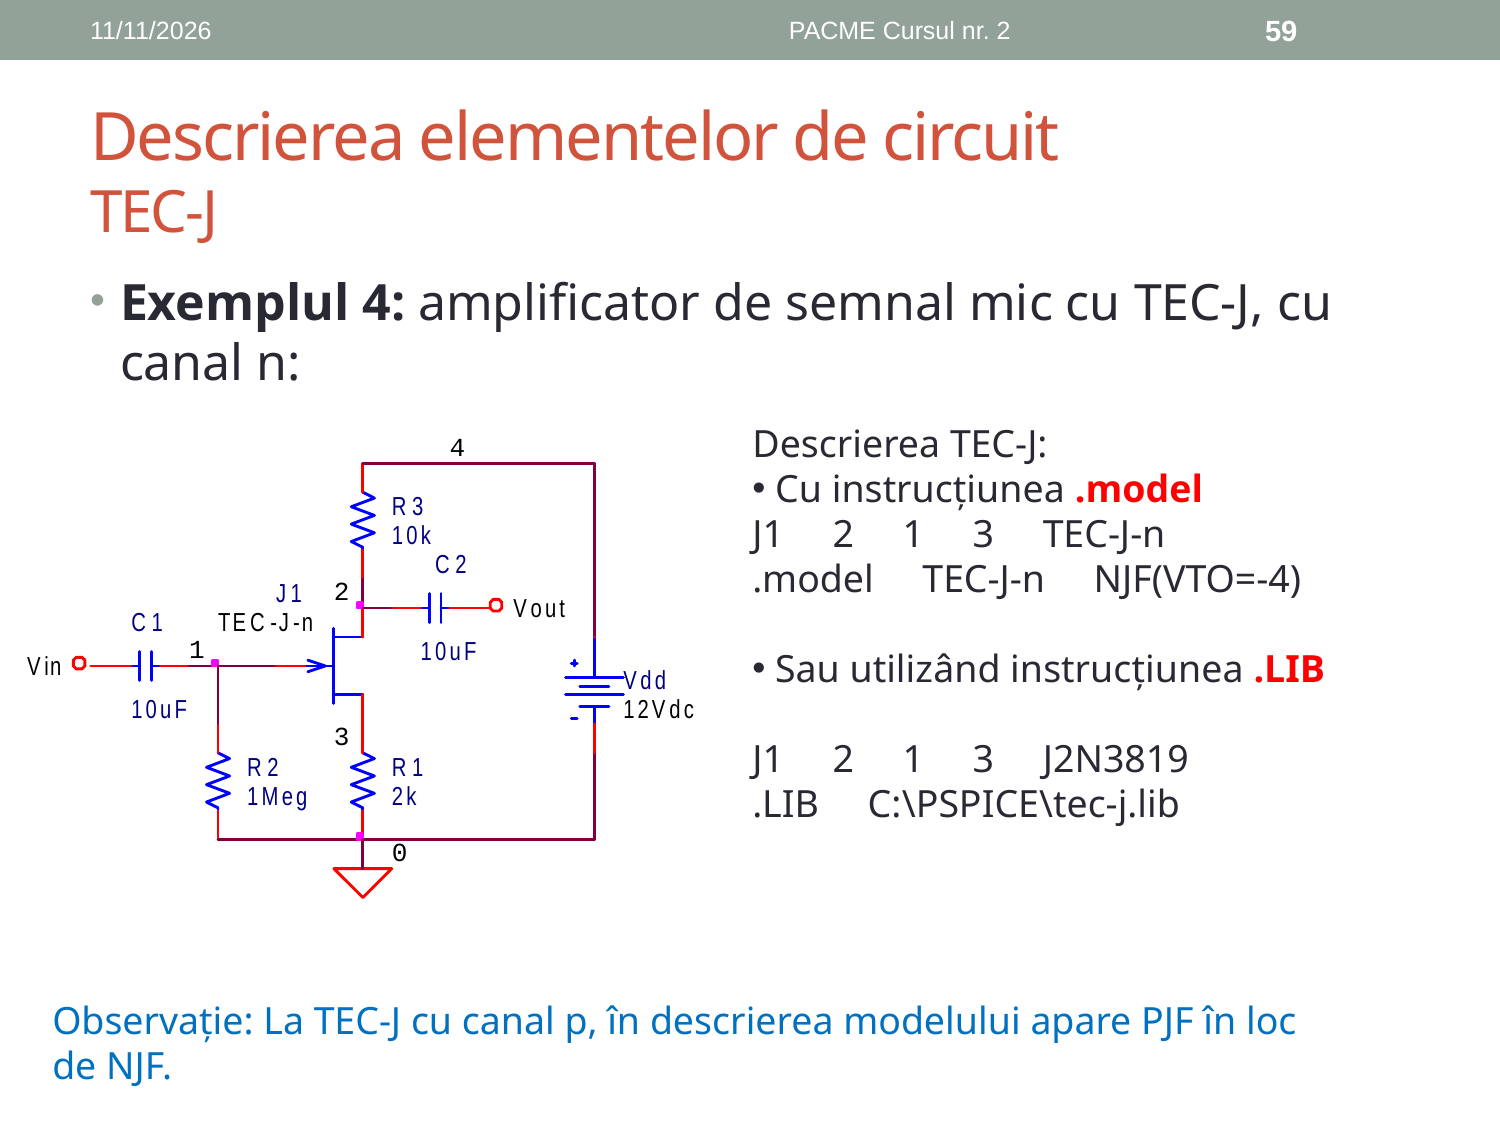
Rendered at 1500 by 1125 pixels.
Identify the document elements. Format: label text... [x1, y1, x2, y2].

picture [12, 419, 713, 913]
slide_number 59 [1250, 3, 1425, 57]
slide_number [75, 3, 550, 57]
text_box Descrierea TEC-J: Cu instrucțiunea .model J1 2 1 3 TEC-J-n .model TEC-J-n NJF(VTO=-4) Sau utilizând instrucțiunea .LIB J1 2 1 3 J2N3819 .LIB C:\PSPICE\tec-j.lib [737, 412, 1375, 833]
text_box Observație: La TEC-J cu canal p, în descrierea modelului apare PJF în loc de NJF. [37, 989, 1325, 1094]
footer PACME Cursul nr. 2 [562, 3, 1238, 57]
list Exemplul 4: amplificator de semnal mic cu TEC-J, cu canal n: [75, 262, 1425, 1050]
title Descrierea elementelor de circuit TEC-J [75, 87, 1425, 250]
